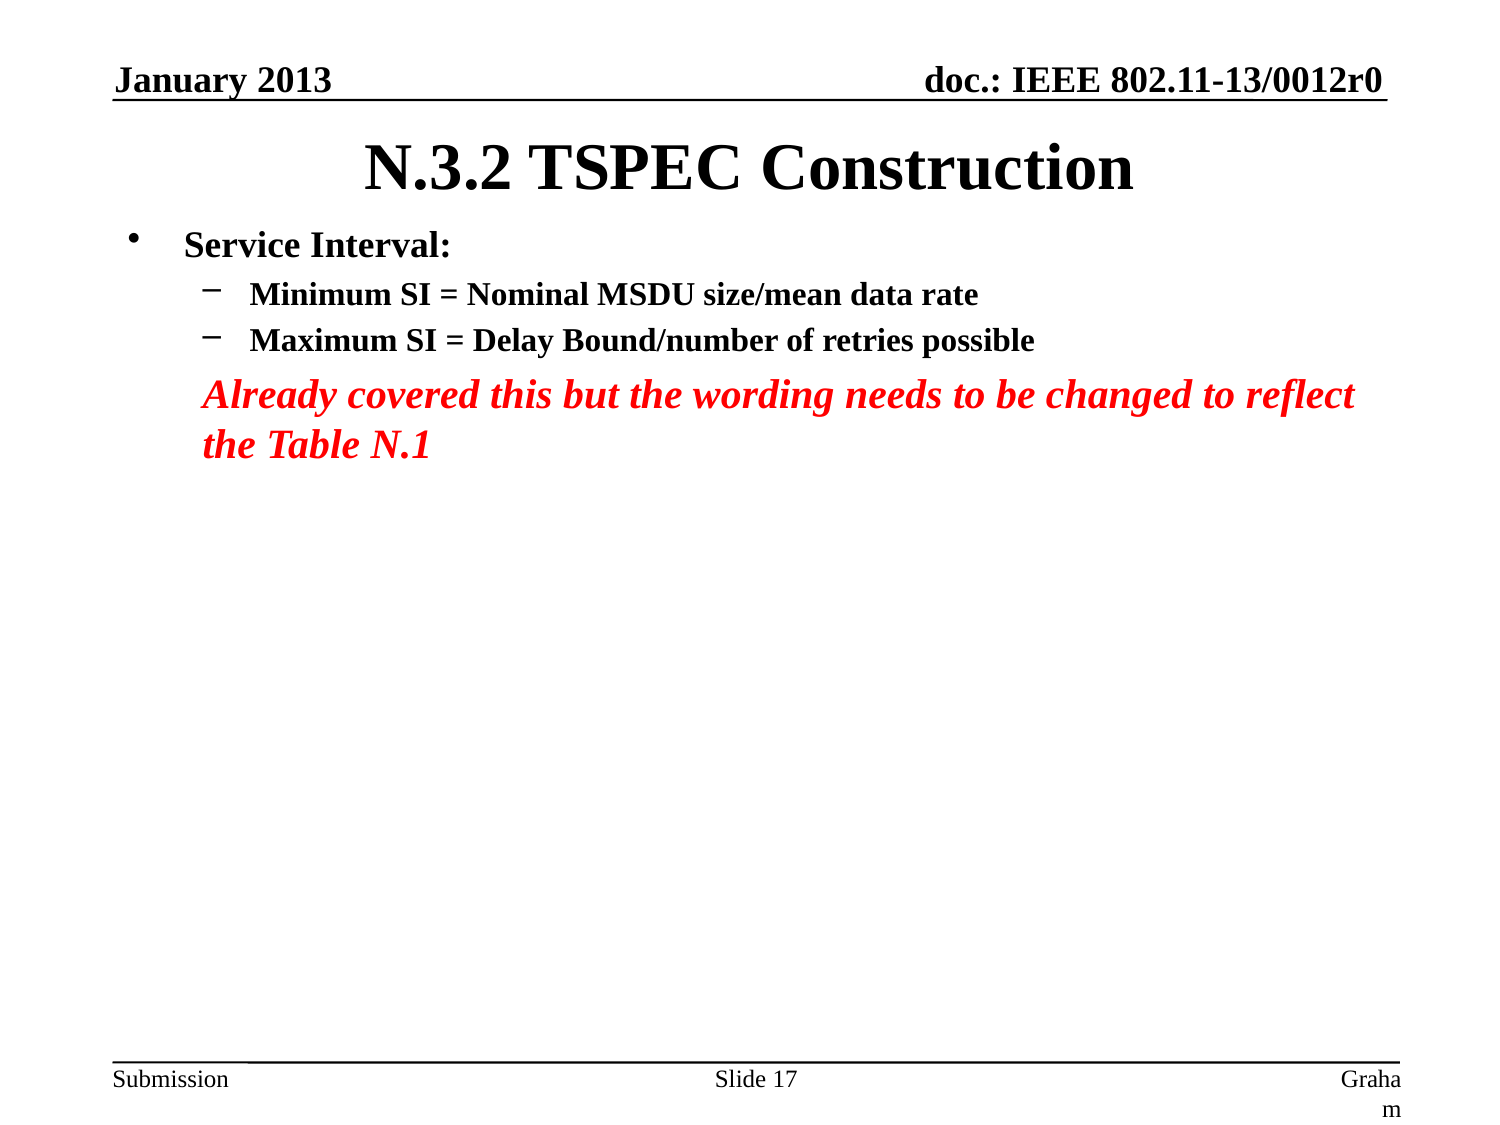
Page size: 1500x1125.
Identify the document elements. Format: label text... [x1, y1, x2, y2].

footer Graham Smith, DSP Group [1324, 1061, 1402, 1093]
title N.3.2 TSPEC Construction [112, 112, 1388, 212]
slide_number Slide 17 [712, 1061, 800, 1093]
list Service Interval: Minimum SI = Nominal MSDU size/mean data rate Maximum SI = Delay Bound/number of retries possible Already covered this but the wording needs to be changed to reflect the Table N.1 [112, 212, 1388, 1063]
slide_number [114, 54, 374, 101]
